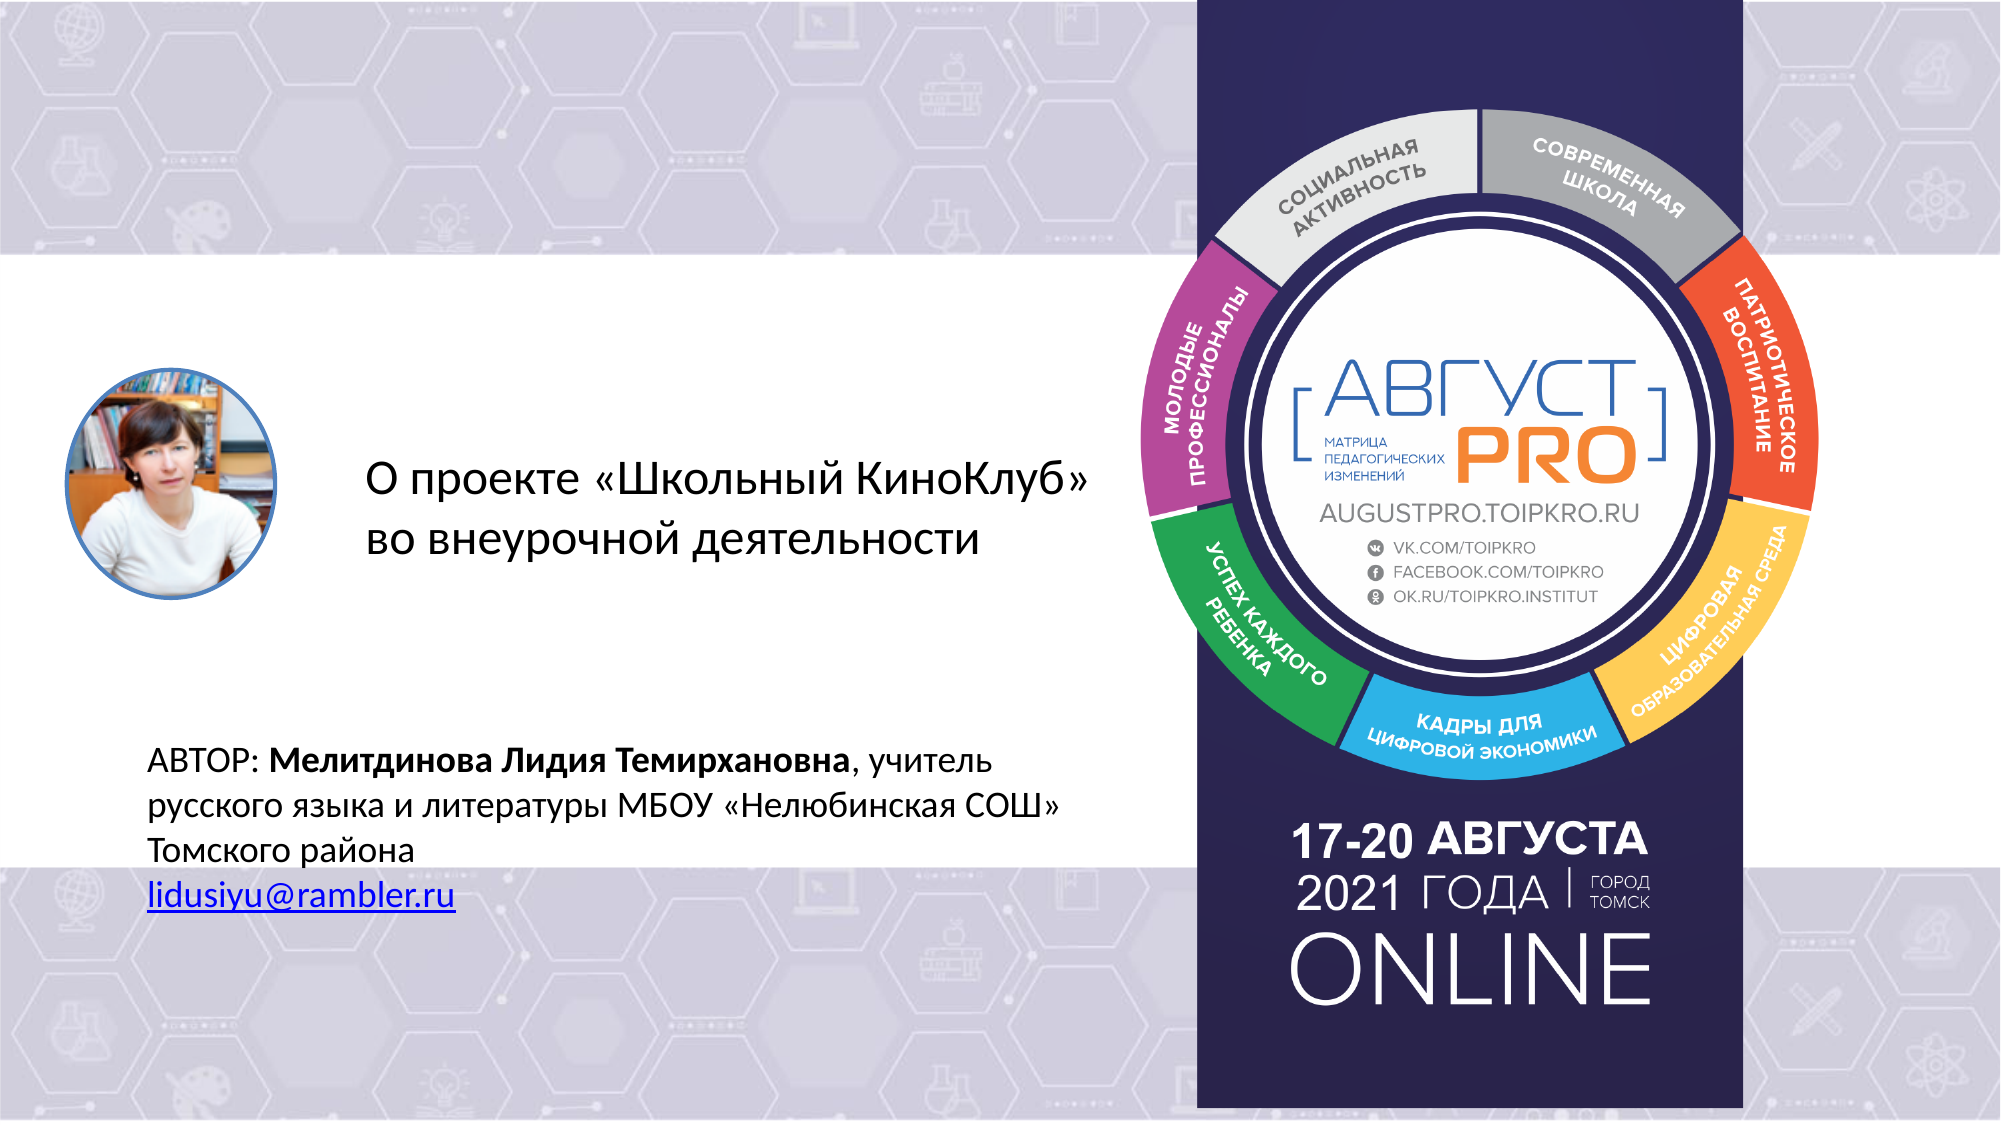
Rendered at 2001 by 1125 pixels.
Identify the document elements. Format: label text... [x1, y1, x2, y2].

picture [0, 0, 2001, 1125]
text_box [64, 367, 278, 601]
title О проекте «Школьный КиноКлуб» во внеурочной деятельности [350, 290, 1119, 598]
text_box АВТОР: Мелитдинова Лидия Темирхановна, учитель русского языка и литературы МБОУ «Нелюбинская СОШ» Томского района lidusiyu@rambler.ru а [132, 727, 1149, 1125]
